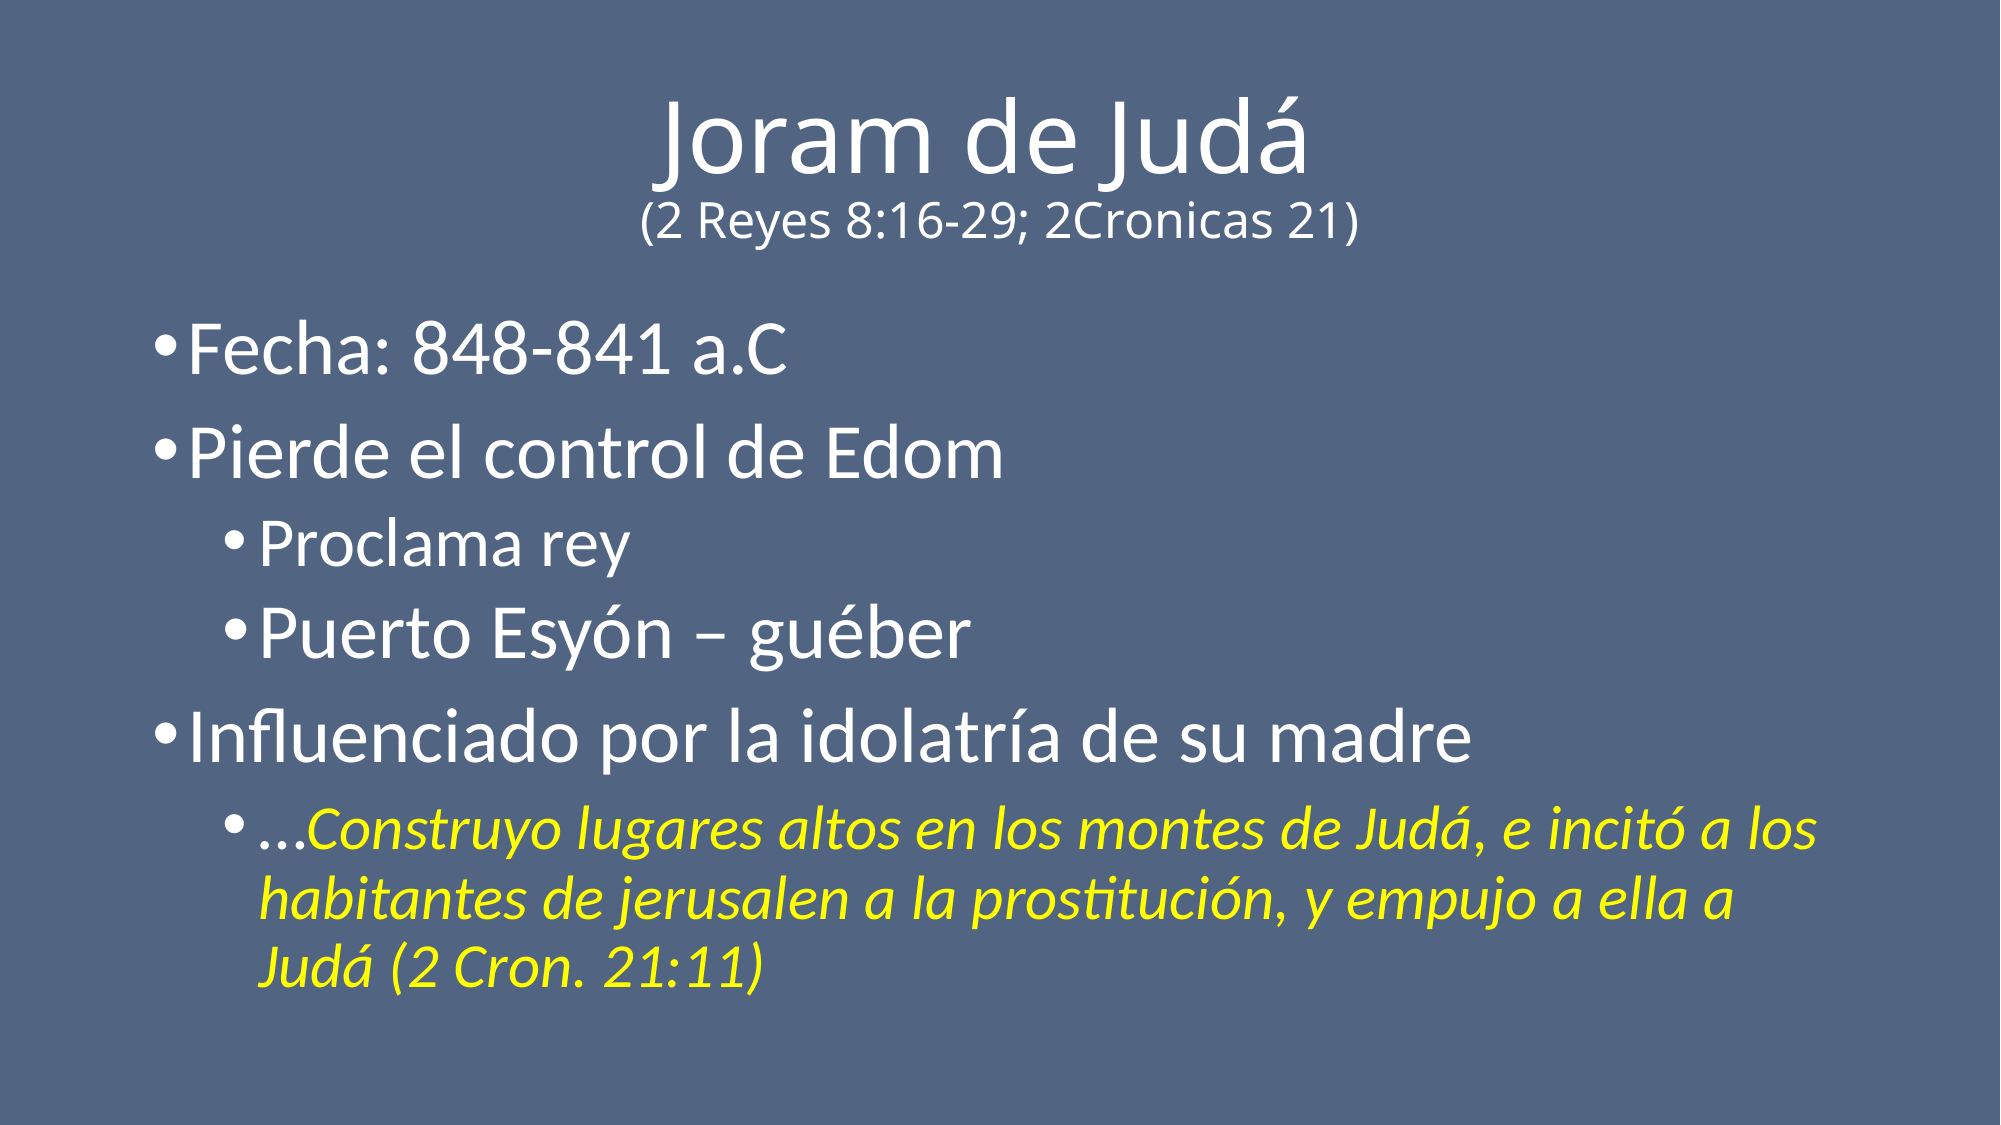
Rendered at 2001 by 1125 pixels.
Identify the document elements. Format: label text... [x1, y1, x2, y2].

title Joram de Judá (2 Reyes 8:16-29; 2Cronicas 21) [137, 59, 1863, 278]
list Fecha: 848-841 a.C Pierde el control de Edom Proclama rey Puerto Esyón – guéber Influenciado por la idolatría de su madre …Construyo lugares altos en los montes de Judá, e incitó a los habitantes de jerusalen a la prostitución, y empujo a ella a Judá (2 Cron. 21:11) [137, 299, 1863, 1014]
